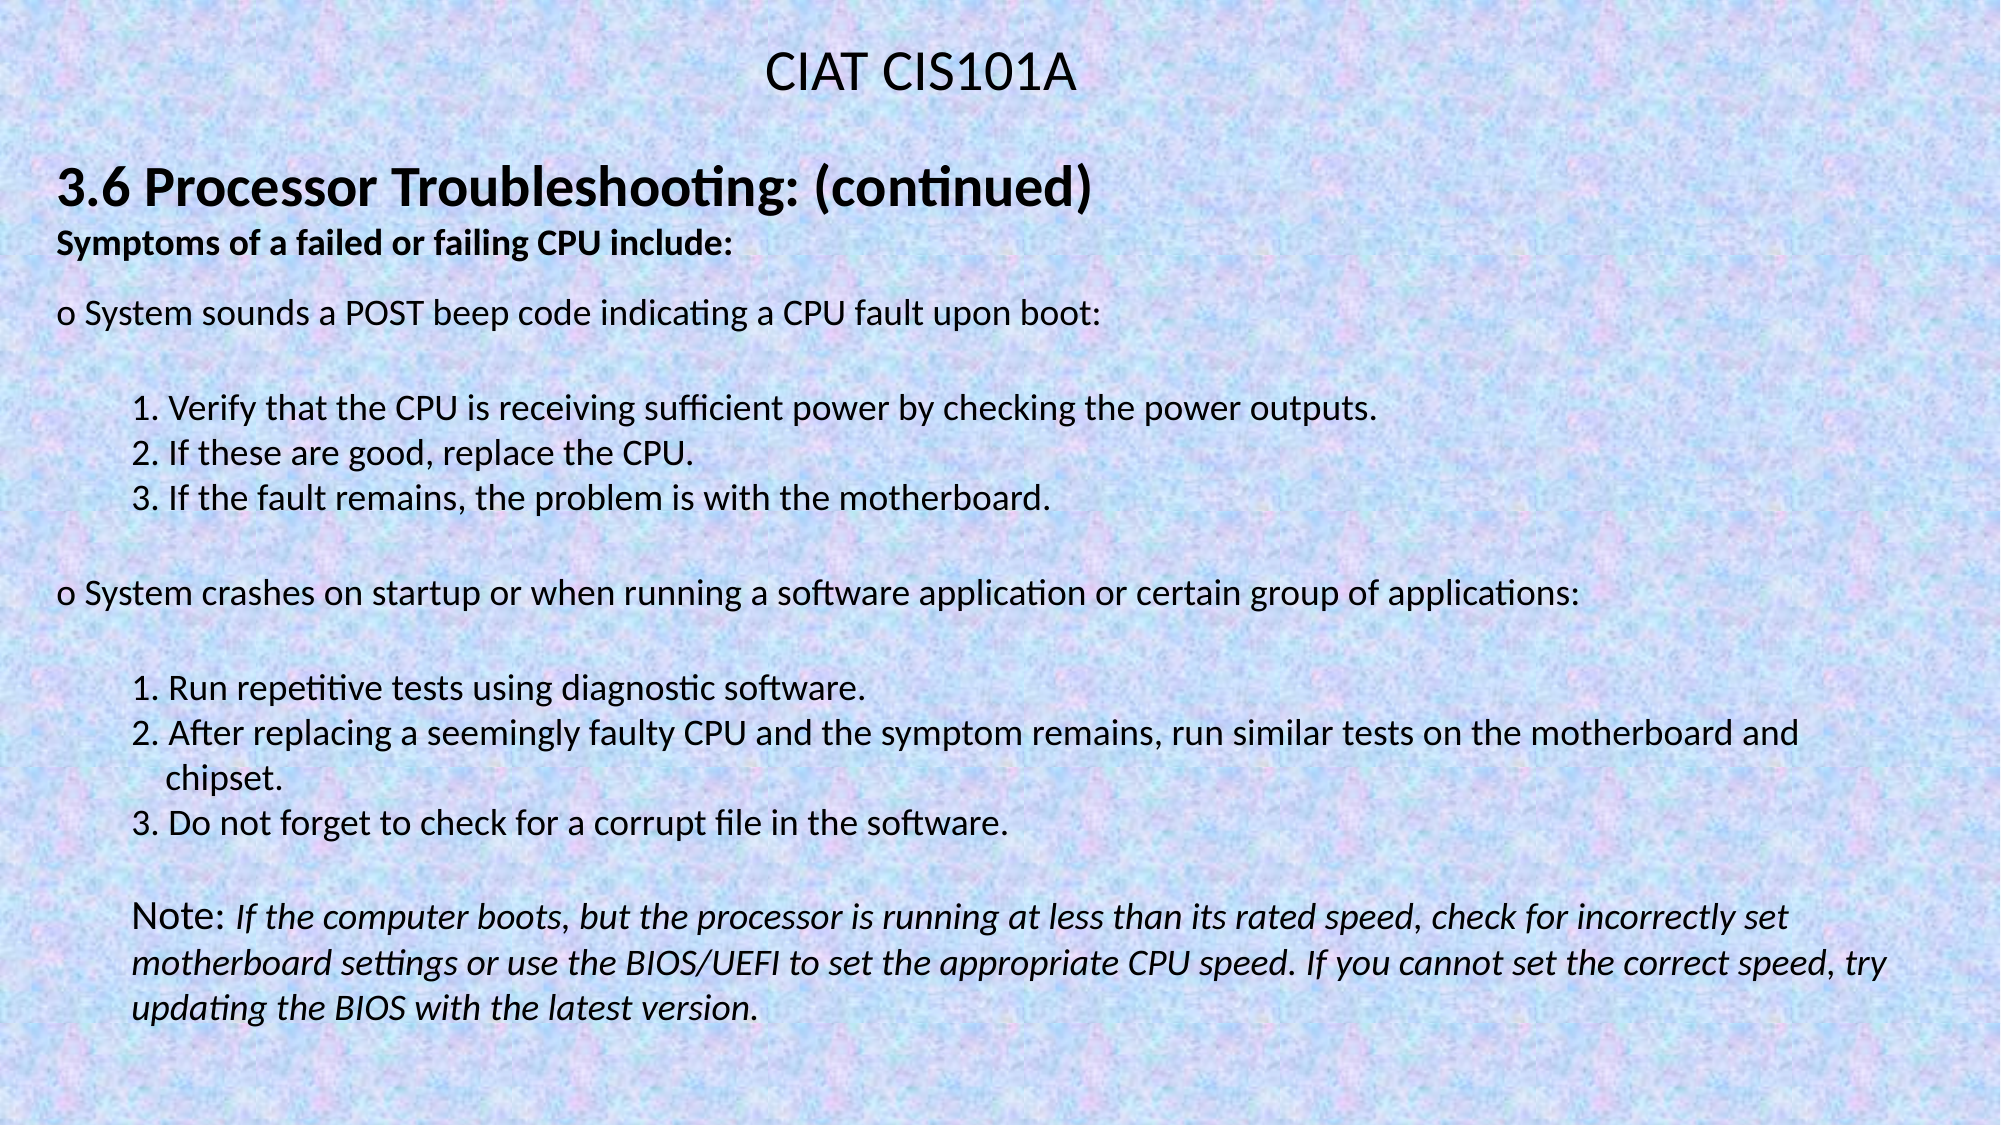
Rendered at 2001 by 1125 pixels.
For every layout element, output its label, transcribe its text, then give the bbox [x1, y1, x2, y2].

text_box CIAT CIS101A [750, 24, 1092, 110]
picture [0, 0, 2001, 1125]
text_box 3.6 Processor Troubleshooting: (continued) Symptoms of a failed or failing CPU include: o System sounds a POST beep code indicating a CPU fault upon boot: 1. Verify that the CPU is receiving sufficient power by checking the power outputs. 2. If these are good, replace the CPU. 3. If the fault remains, the problem is with the motherboard. o System crashes on startup or when running a software application or certain group of applications: 1. Run repetitive tests using diagnostic software. 2. After replacing a seemingly faulty CPU and the symptom remains, run similar tests on the motherboard and chipset. 3. Do not forget to check for a corrupt file in the software. Note: If the computer boots, but the processor is running at less than its rated speed, check for incorrectly set motherboard settings or use the BIOS/UEFI to set the appropriate CPU speed. If you cannot set the correct speed, try updating the BIOS with the latest version. [41, 140, 1947, 1036]
